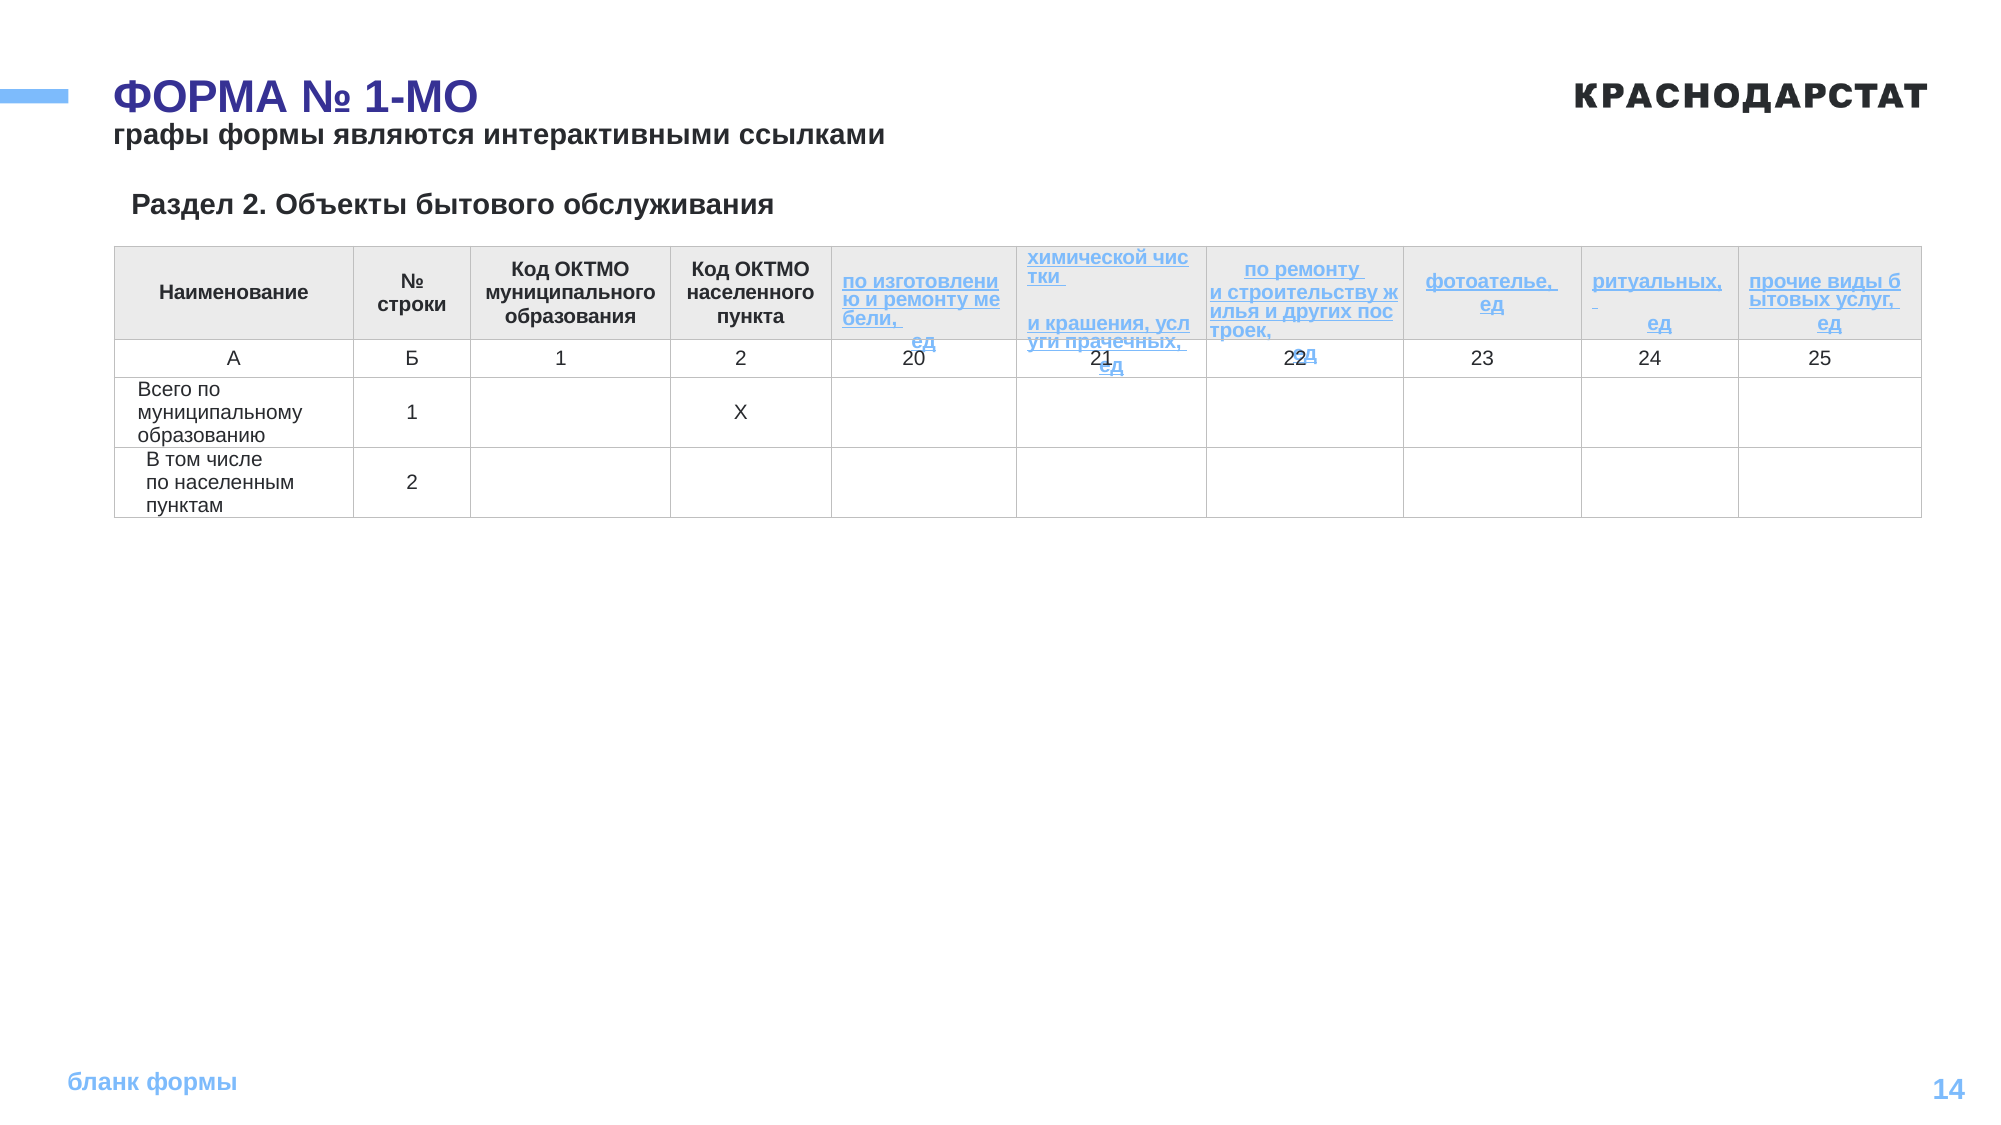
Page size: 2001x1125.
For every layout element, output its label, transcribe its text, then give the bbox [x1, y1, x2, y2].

table_cell [1739, 378, 1921, 447]
table_cell А [115, 340, 353, 377]
table_header Код ОКТМО населенного пункта [671, 247, 831, 339]
table_cell [832, 448, 1016, 517]
table_cell В том числе по населенным пунктам [115, 448, 353, 517]
table_cell [1207, 378, 1403, 447]
table_cell [671, 448, 831, 517]
table_cell 21 [1017, 340, 1206, 377]
table_header ритуальных, ед [1582, 247, 1738, 339]
text_box Раздел 2. Объекты бытового обслуживания [116, 177, 791, 228]
table_cell 23 [1404, 340, 1581, 377]
table_header фотоателье, ед [1404, 247, 1581, 339]
table_cell [1017, 378, 1206, 447]
table_cell [1739, 448, 1921, 517]
table_header по ремонту и строительству жилья и других построек, ед [1207, 247, 1403, 339]
table_cell Х [671, 378, 831, 447]
table_header по изготовлению и ремонту мебели, ед [832, 247, 1016, 339]
table_cell 2 [354, 448, 470, 517]
table_cell 20 [832, 340, 1016, 377]
table_cell Б [354, 340, 470, 377]
table_cell 22 [1207, 340, 1403, 377]
table_cell [1582, 378, 1738, 447]
table_cell [471, 378, 670, 447]
table_cell [1582, 448, 1738, 517]
table_header Наименование [115, 247, 353, 339]
table_cell [1404, 378, 1581, 447]
table_cell 24 [1582, 340, 1738, 377]
table_cell [1404, 448, 1581, 517]
table_cell [1207, 448, 1403, 517]
table_cell [832, 378, 1016, 447]
picture [1550, 57, 1951, 132]
text_box графы формы являются интерактивными ссылками [98, 112, 1660, 179]
title ФОРМА № 1-МО [98, 65, 1660, 112]
table_header № строки [354, 247, 470, 339]
table_header химической чистки и крашения, услуги прачечных, ед [1017, 247, 1206, 339]
table_cell 25 [1739, 340, 1921, 377]
table_cell 1 [354, 378, 470, 447]
footer бланк формы [52, 1057, 1729, 1118]
table_cell 2 [671, 340, 831, 377]
table_cell 1 [471, 340, 670, 377]
table_cell [471, 448, 670, 517]
table_header прочие виды бытовых услуг, ед [1739, 247, 1921, 339]
table_header Код ОКТМО муниципального образования [471, 247, 670, 339]
table_cell Всего по муниципальному образованию [115, 378, 353, 447]
table_cell [1017, 448, 1206, 517]
